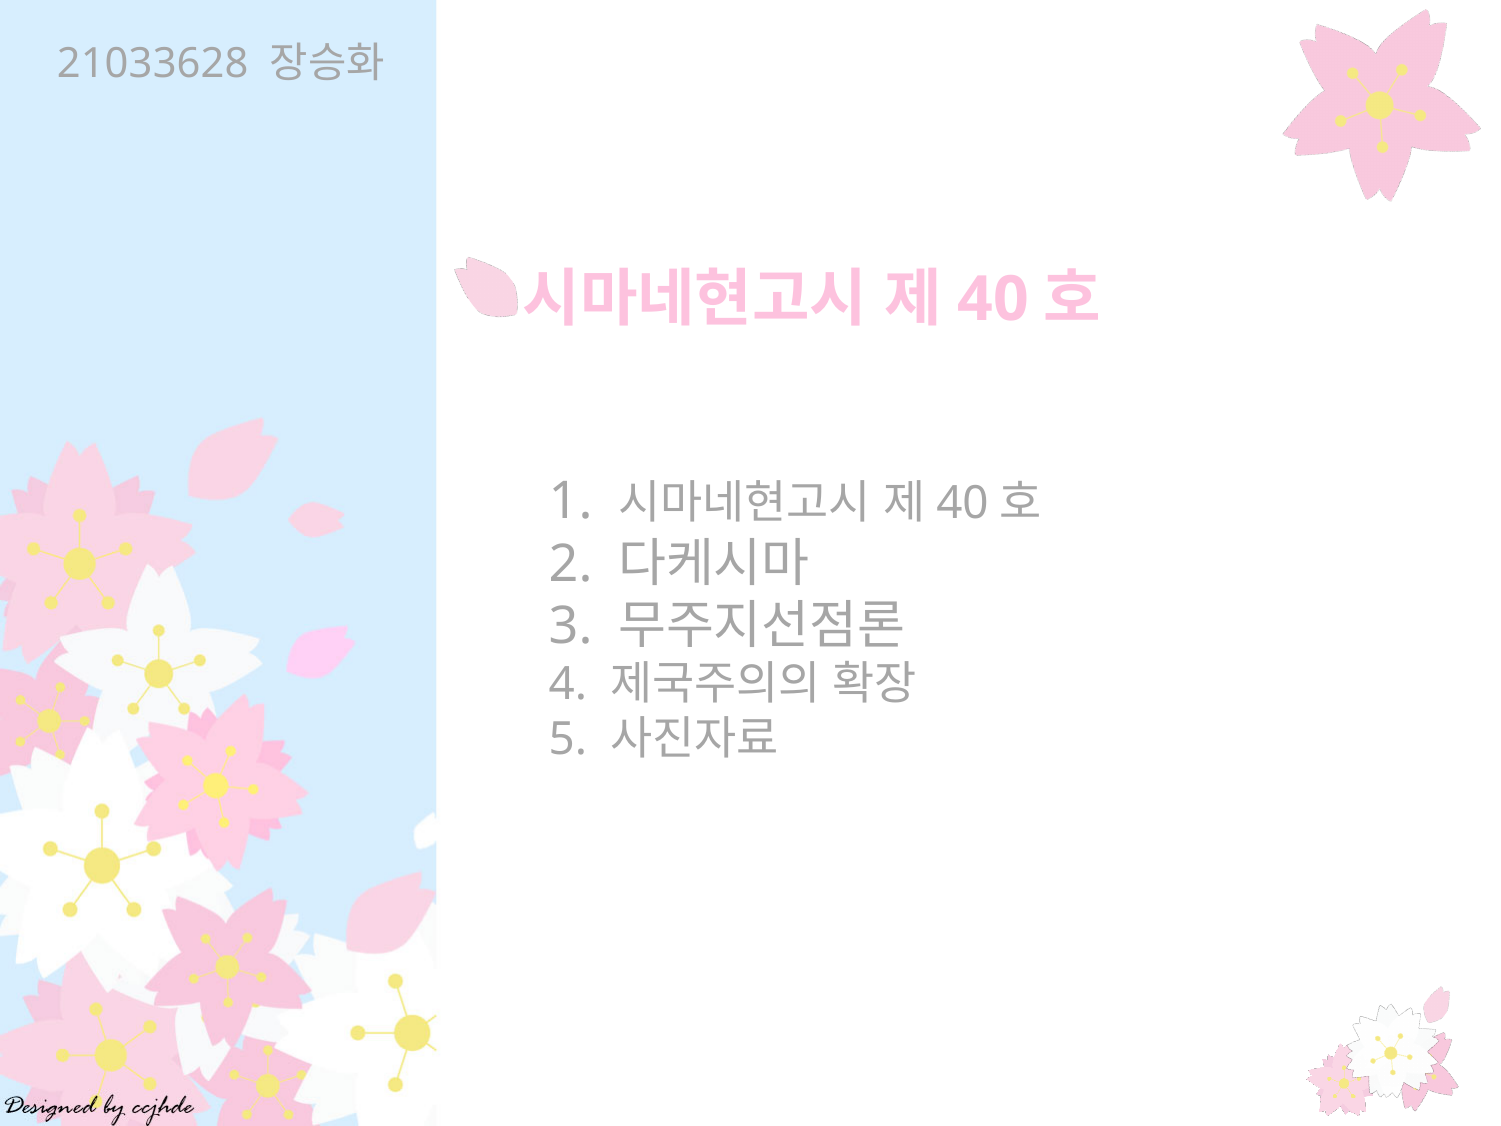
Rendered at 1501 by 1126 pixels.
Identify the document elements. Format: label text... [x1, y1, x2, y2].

text_box 1. 시마네현고시 제40호 2. 다케시마 3. 무주지선점론 4. 제국주의의 확장 5. 사진자료 [533, 687, 1349, 772]
picture [0, 0, 1501, 1126]
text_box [464, 250, 1470, 678]
text_box 21033628 장승화 [41, 28, 407, 94]
